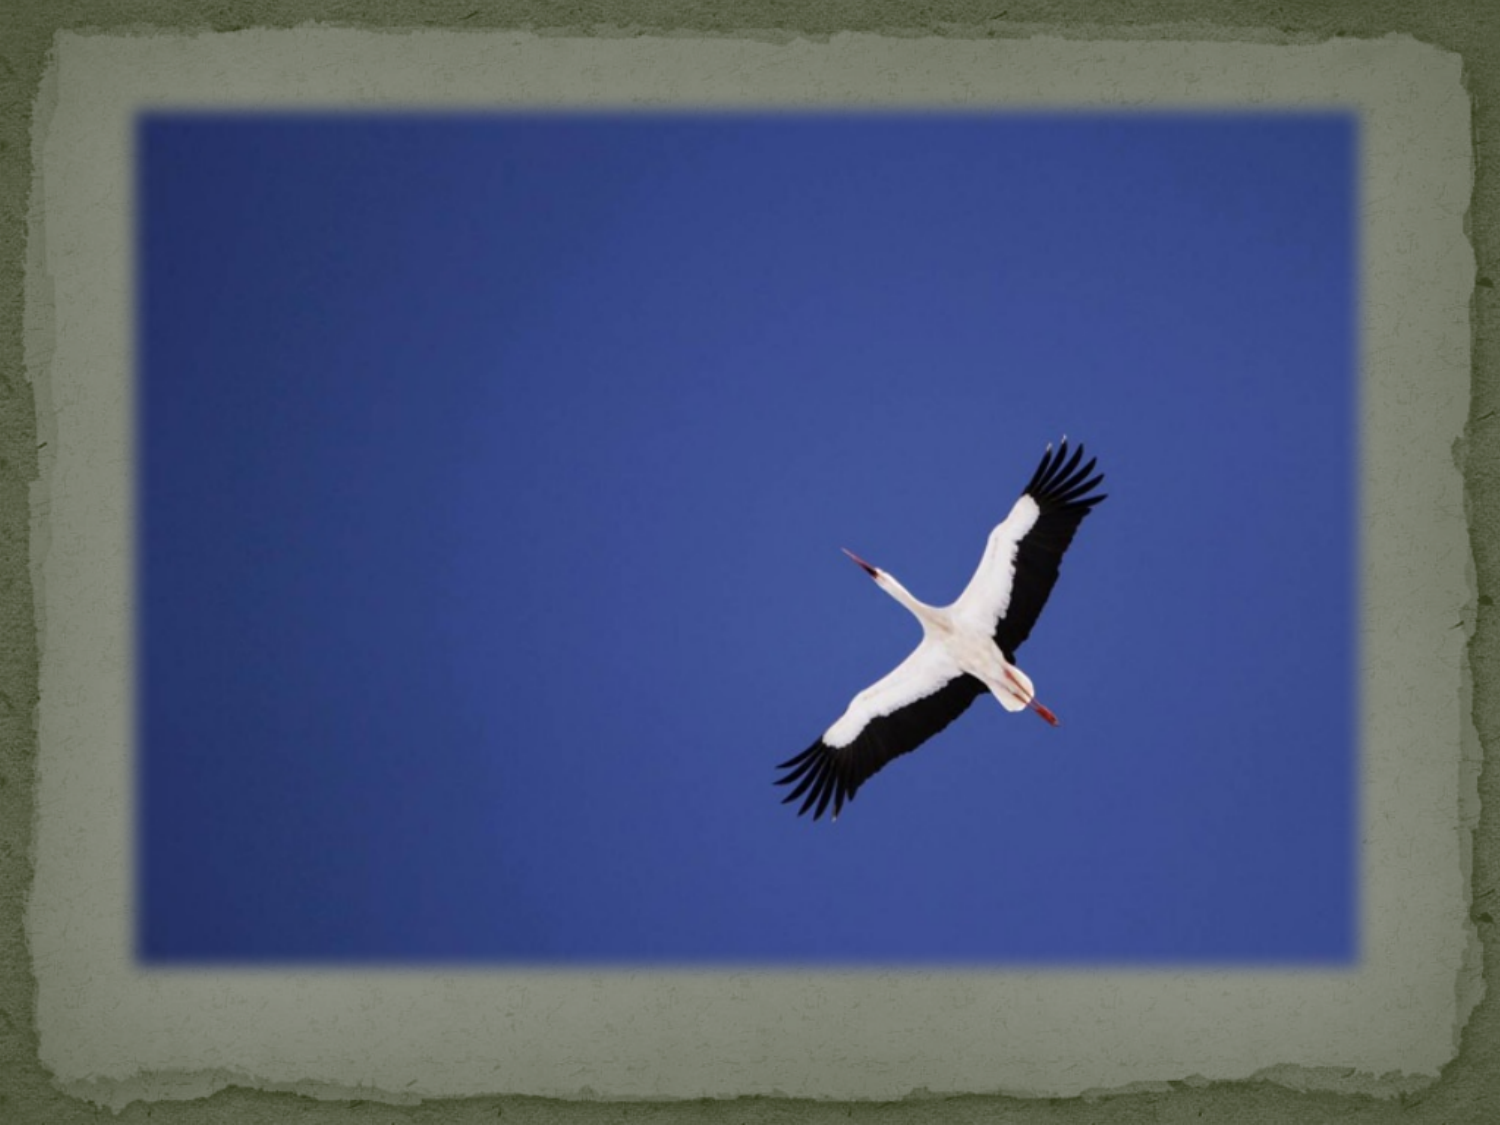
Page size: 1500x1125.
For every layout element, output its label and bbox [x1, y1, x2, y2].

list [116, 93, 1377, 985]
